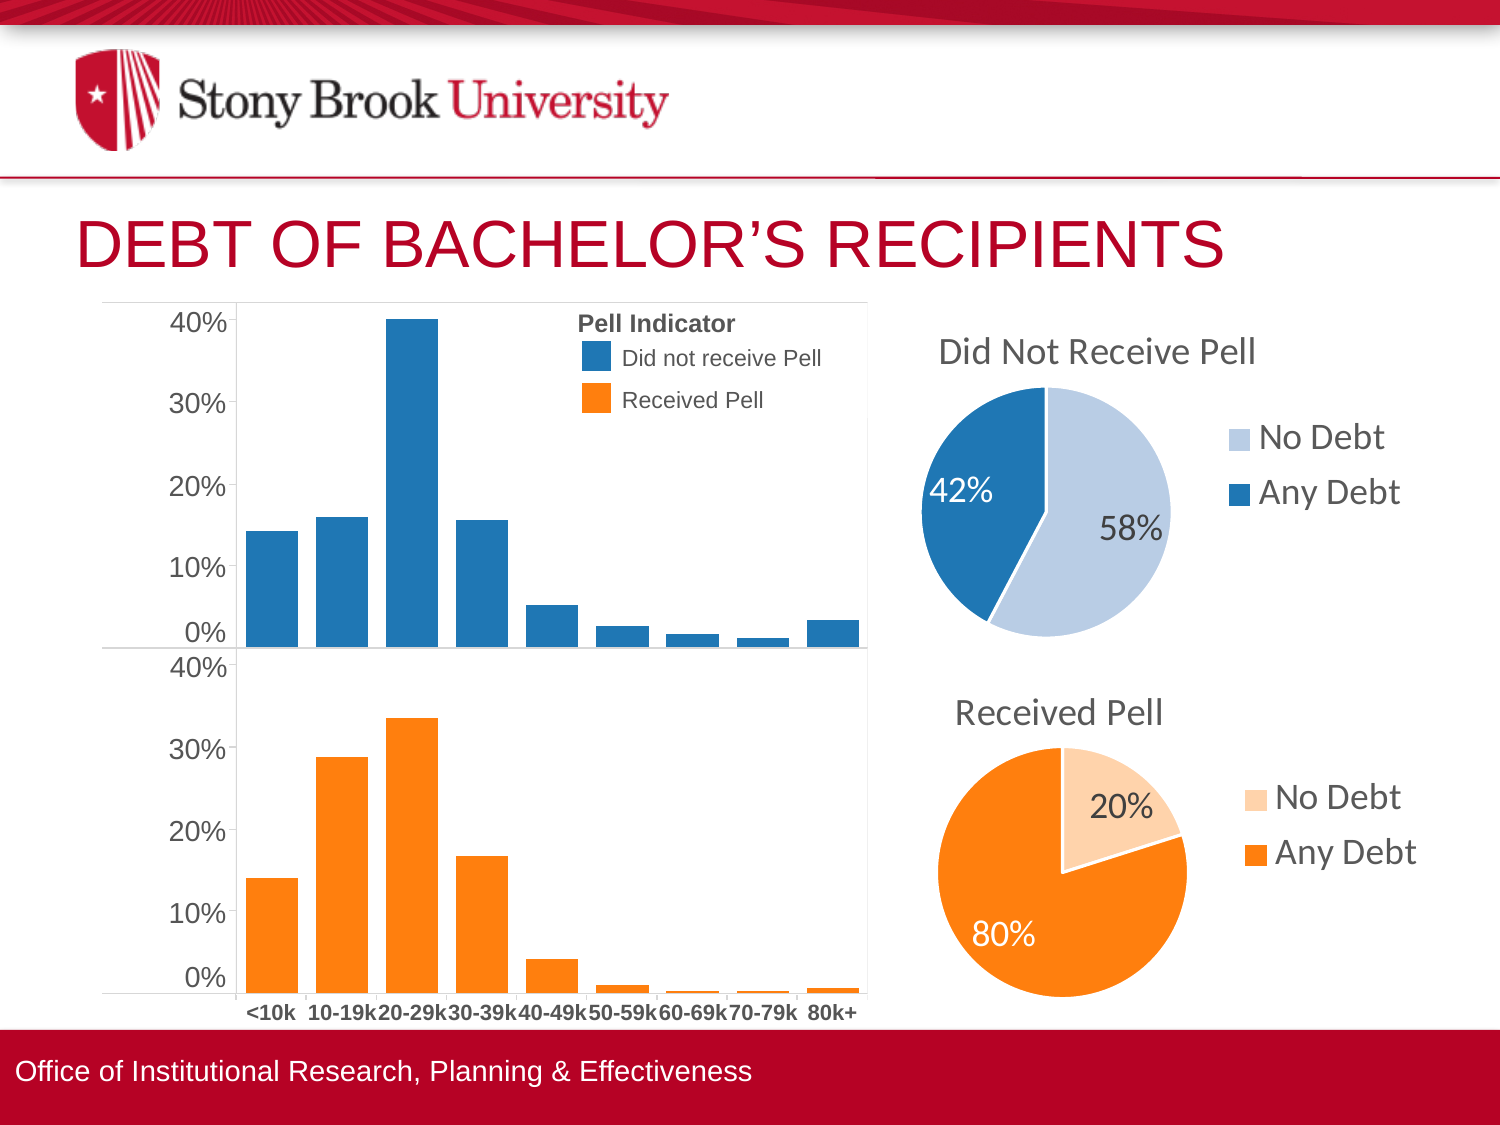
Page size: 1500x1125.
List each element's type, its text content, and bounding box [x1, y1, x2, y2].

chart [783, 302, 1493, 1024]
list Debt of Bachelor’s Recipients [75, 192, 1425, 300]
picture [74, 302, 799, 1024]
picture [0, 0, 1500, 25]
